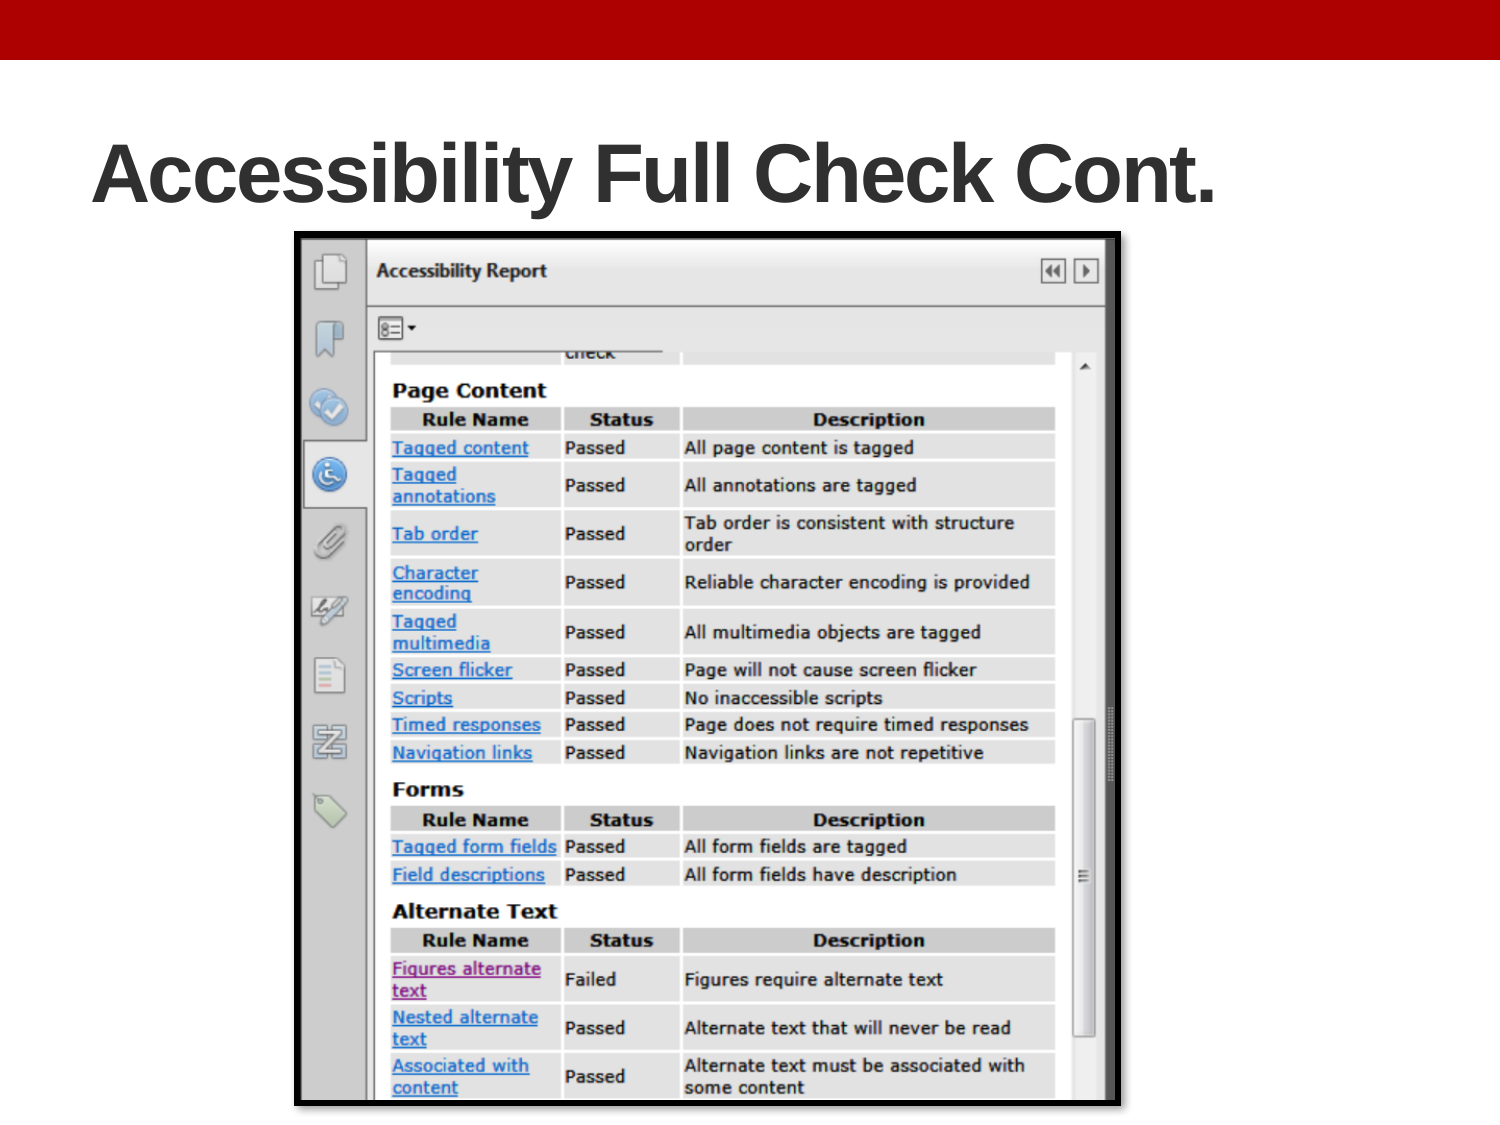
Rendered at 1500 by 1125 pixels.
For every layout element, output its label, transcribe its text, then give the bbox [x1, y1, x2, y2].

picture [299, 237, 1115, 1101]
title Accessibility Full Check Cont. [75, 87, 1425, 250]
